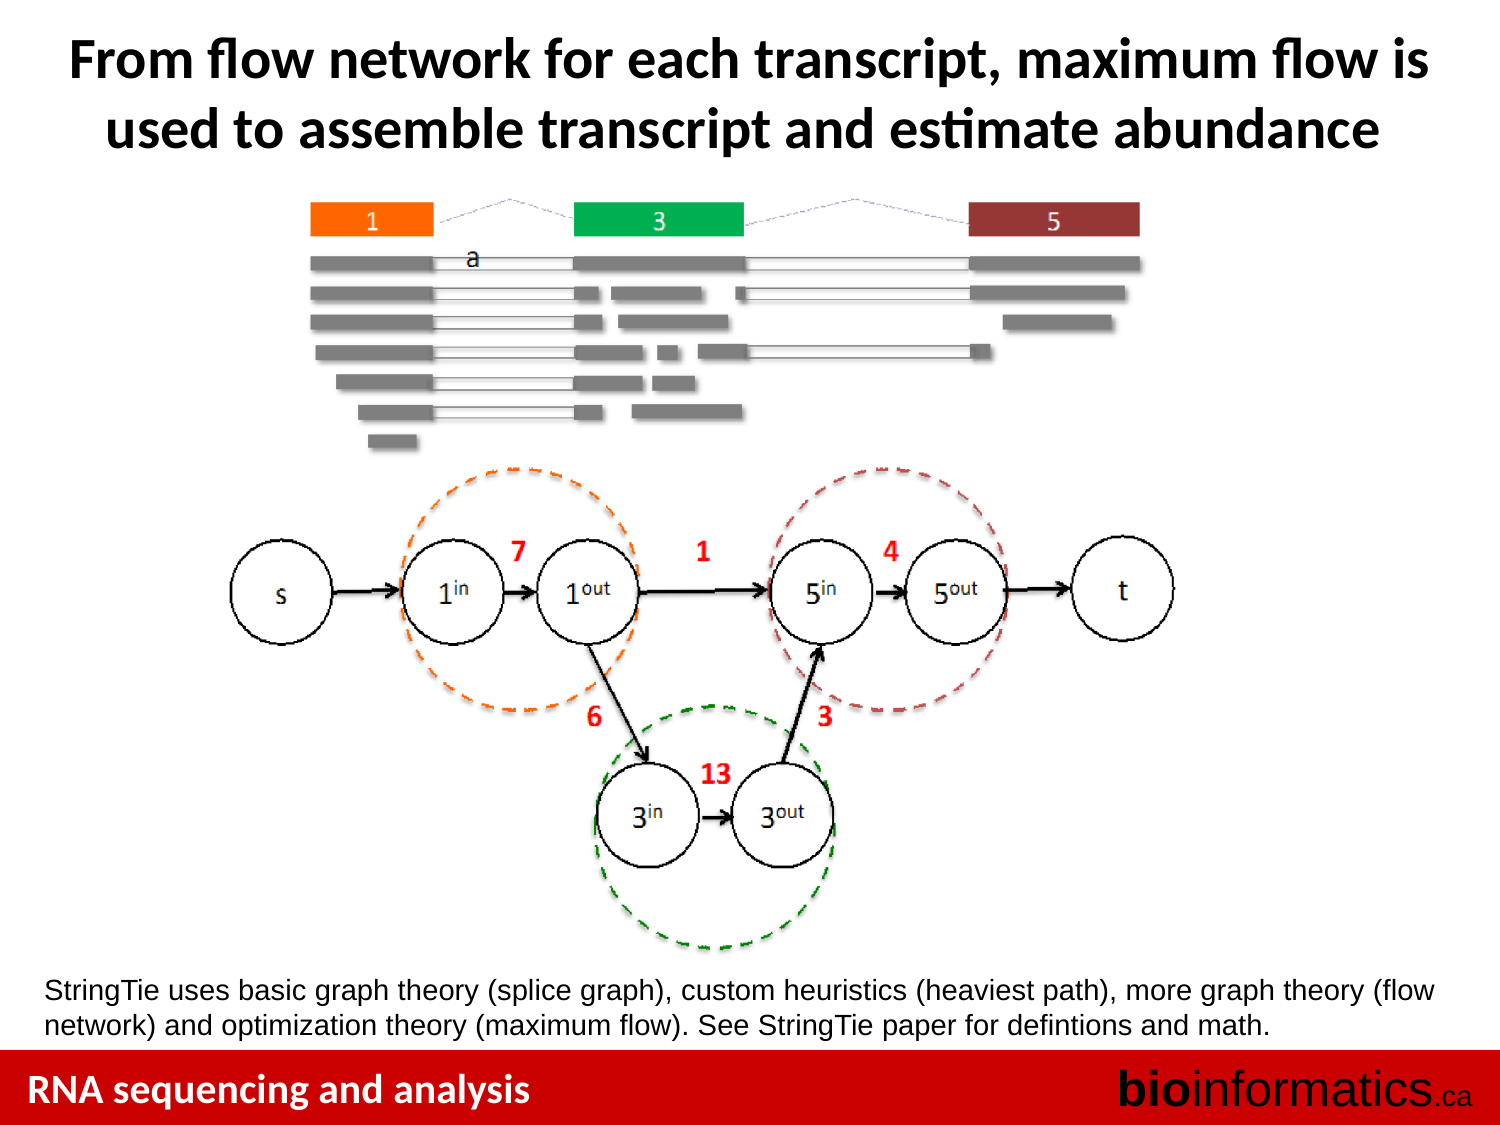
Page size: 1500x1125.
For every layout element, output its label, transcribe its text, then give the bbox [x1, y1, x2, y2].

title From flow network for each transcript, maximum flow is used to assemble transcript and estimate abundance [24, 7, 1475, 173]
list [182, 160, 1247, 970]
text_box StringTie uses basic graph theory (splice graph), custom heuristics (heaviest path), more graph theory (flow network) and optimization theory (maximum flow). See StringTie paper for defintions and math. [29, 964, 1500, 1049]
